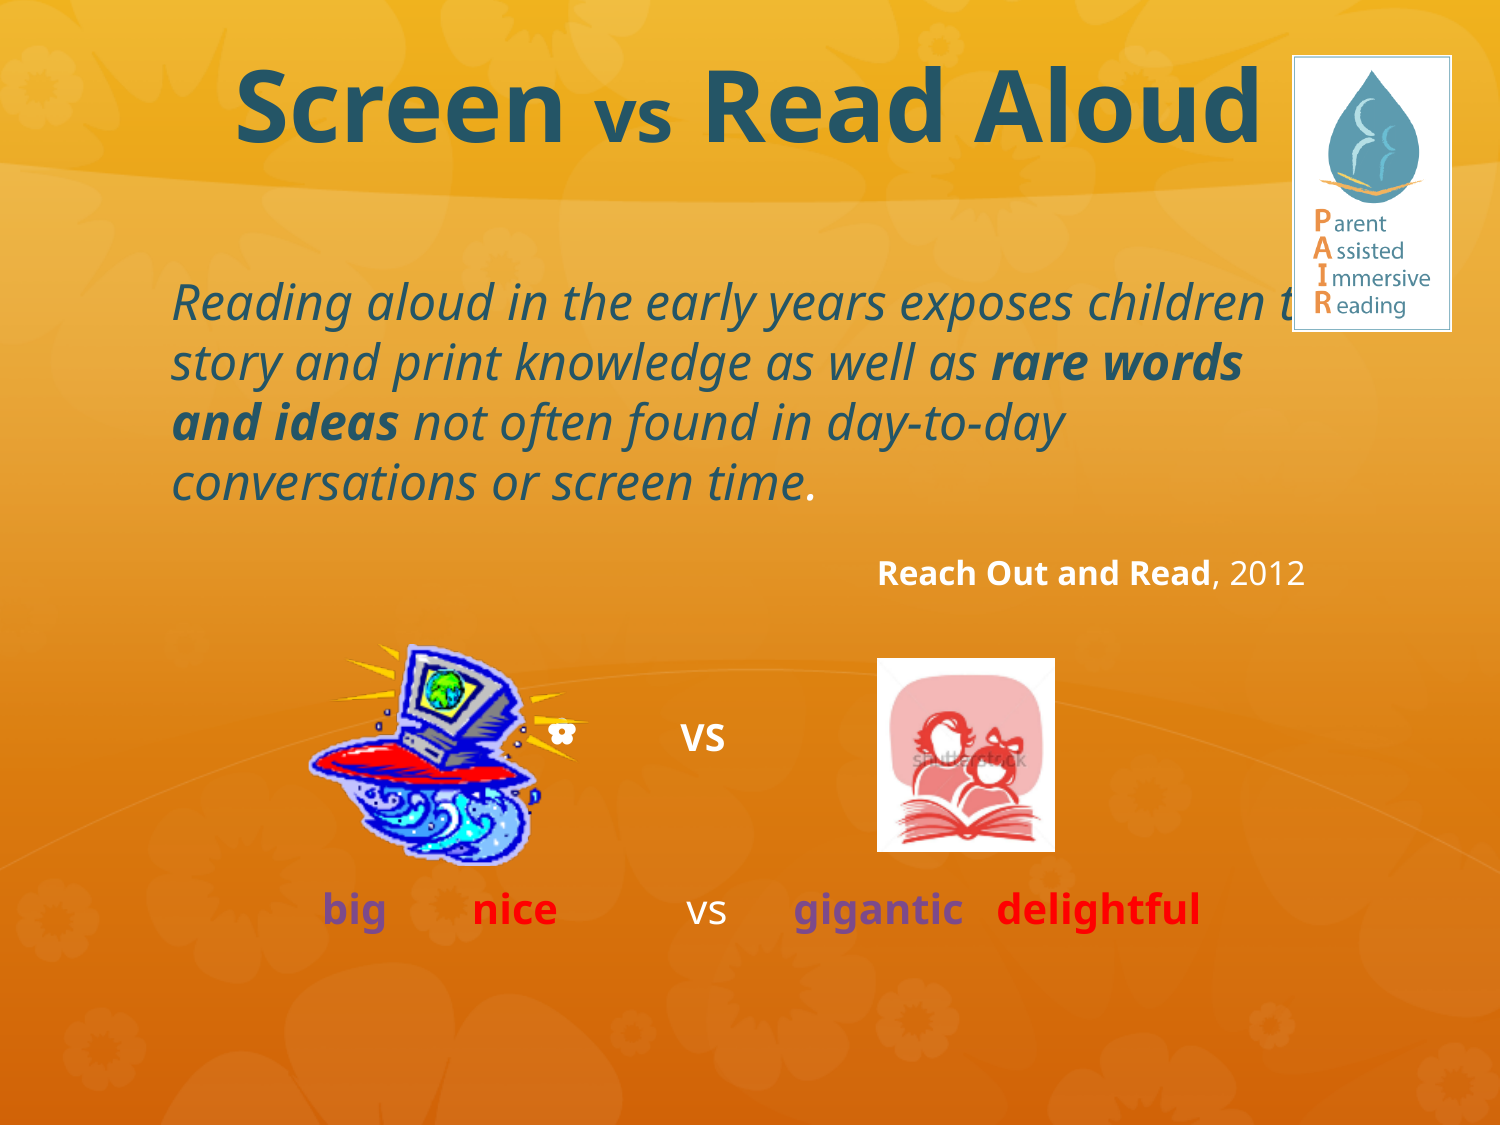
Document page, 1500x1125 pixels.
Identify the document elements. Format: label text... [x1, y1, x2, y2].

picture [0, 0, 1500, 1125]
list Reading aloud in the early years exposes children to story and print knowledge as well as rare words and ideas not often found in day-to-day conversations or screen time. Reach Out and Read, 2012 VS big nice vs gigantic delightful [156, 262, 1344, 1048]
title Screen vs Read Aloud [127, 14, 1372, 203]
